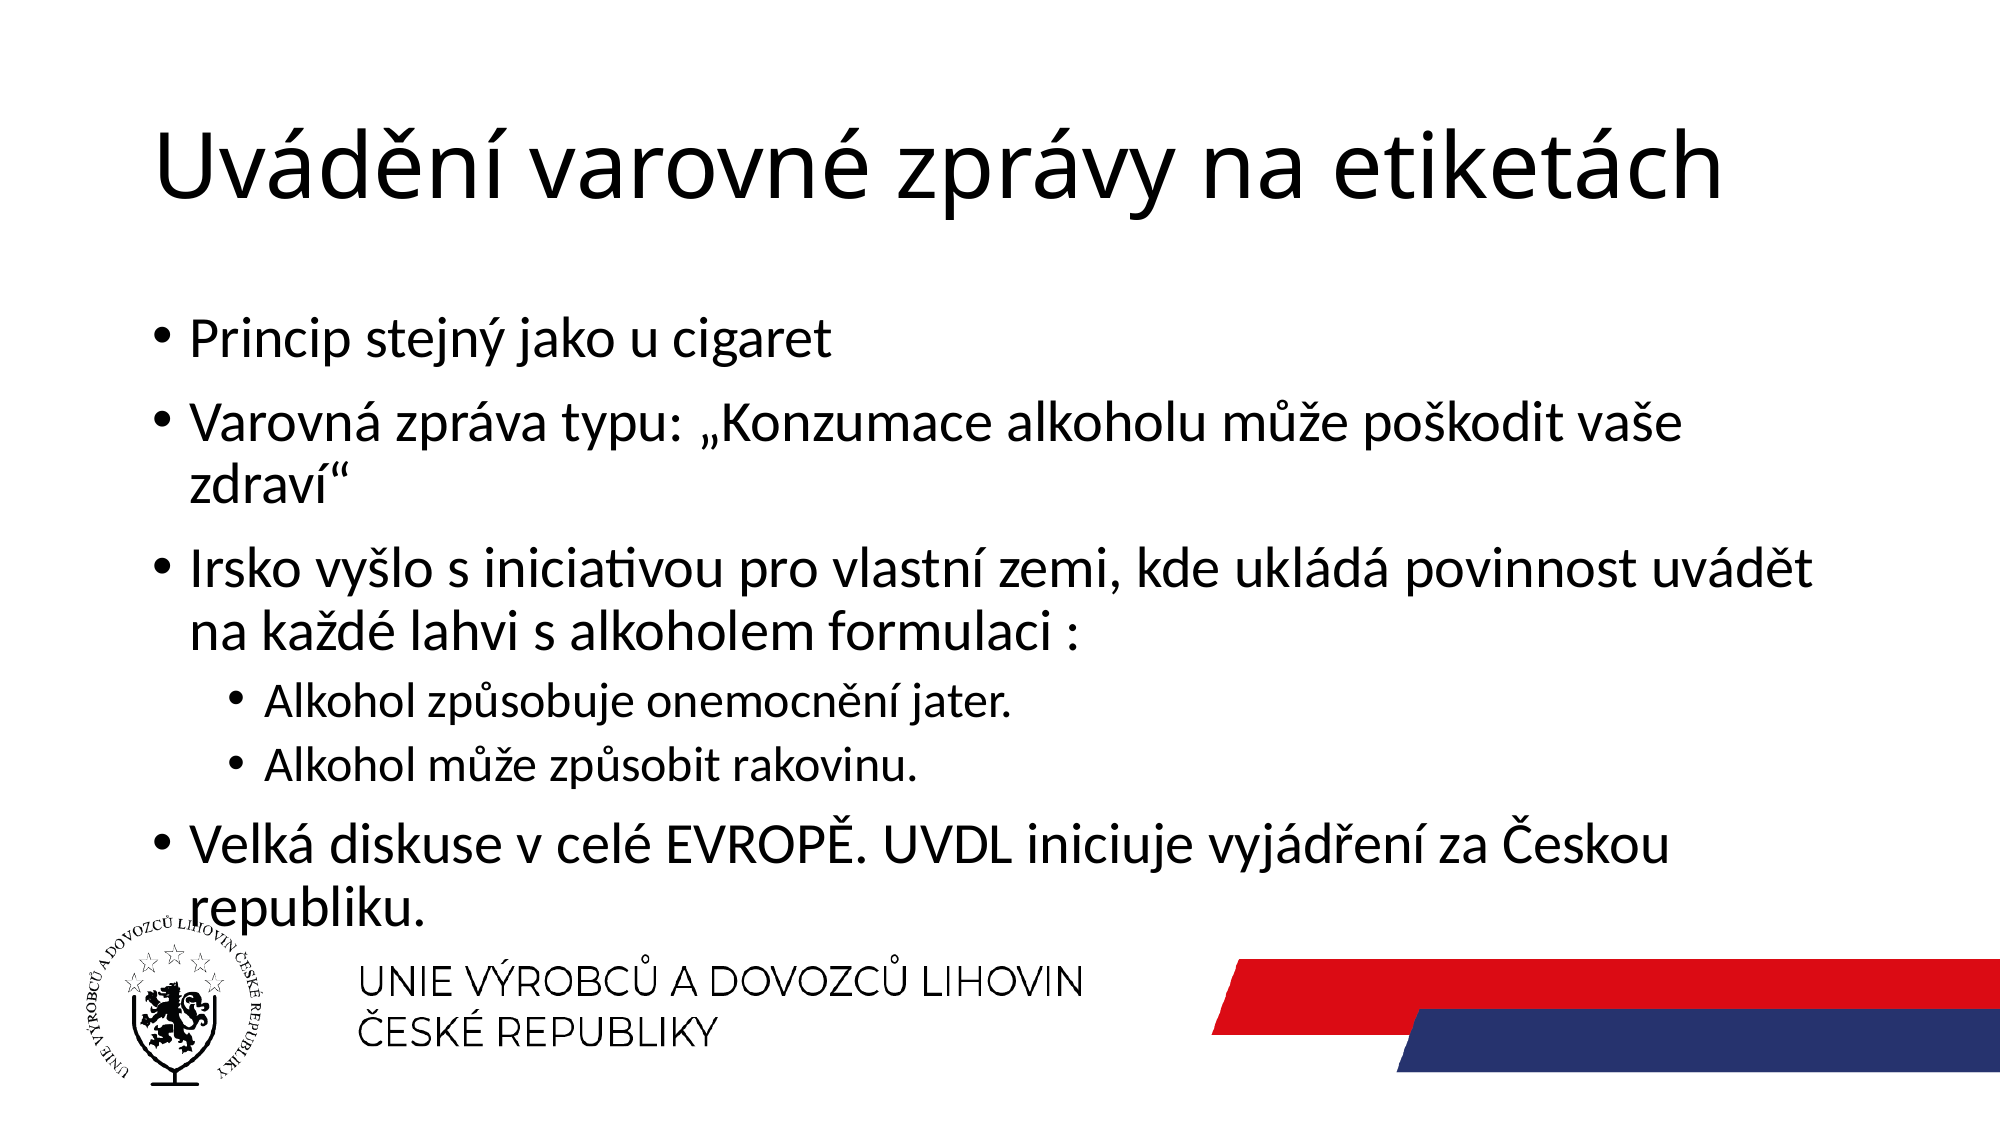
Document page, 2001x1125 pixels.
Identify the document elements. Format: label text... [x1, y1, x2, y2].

title Uvádění varovné zprávy na etiketách [137, 59, 1863, 278]
picture [0, 856, 2000, 1125]
list Princip stejný jako u cigaret Varovná zpráva typu: „Konzumace alkoholu může poškodit vaše zdraví“ Irsko vyšlo s iniciativou pro vlastní zemi, kde ukládá povinnost uvádět na každé lahvi s alkoholem formulaci : Alkohol způsobuje onemocnění jater. Alkohol může způsobit rakovinu. Velká diskuse v celé EVROPĚ. UVDL iniciuje vyjádření za Českou republiku. [137, 299, 1863, 1014]
